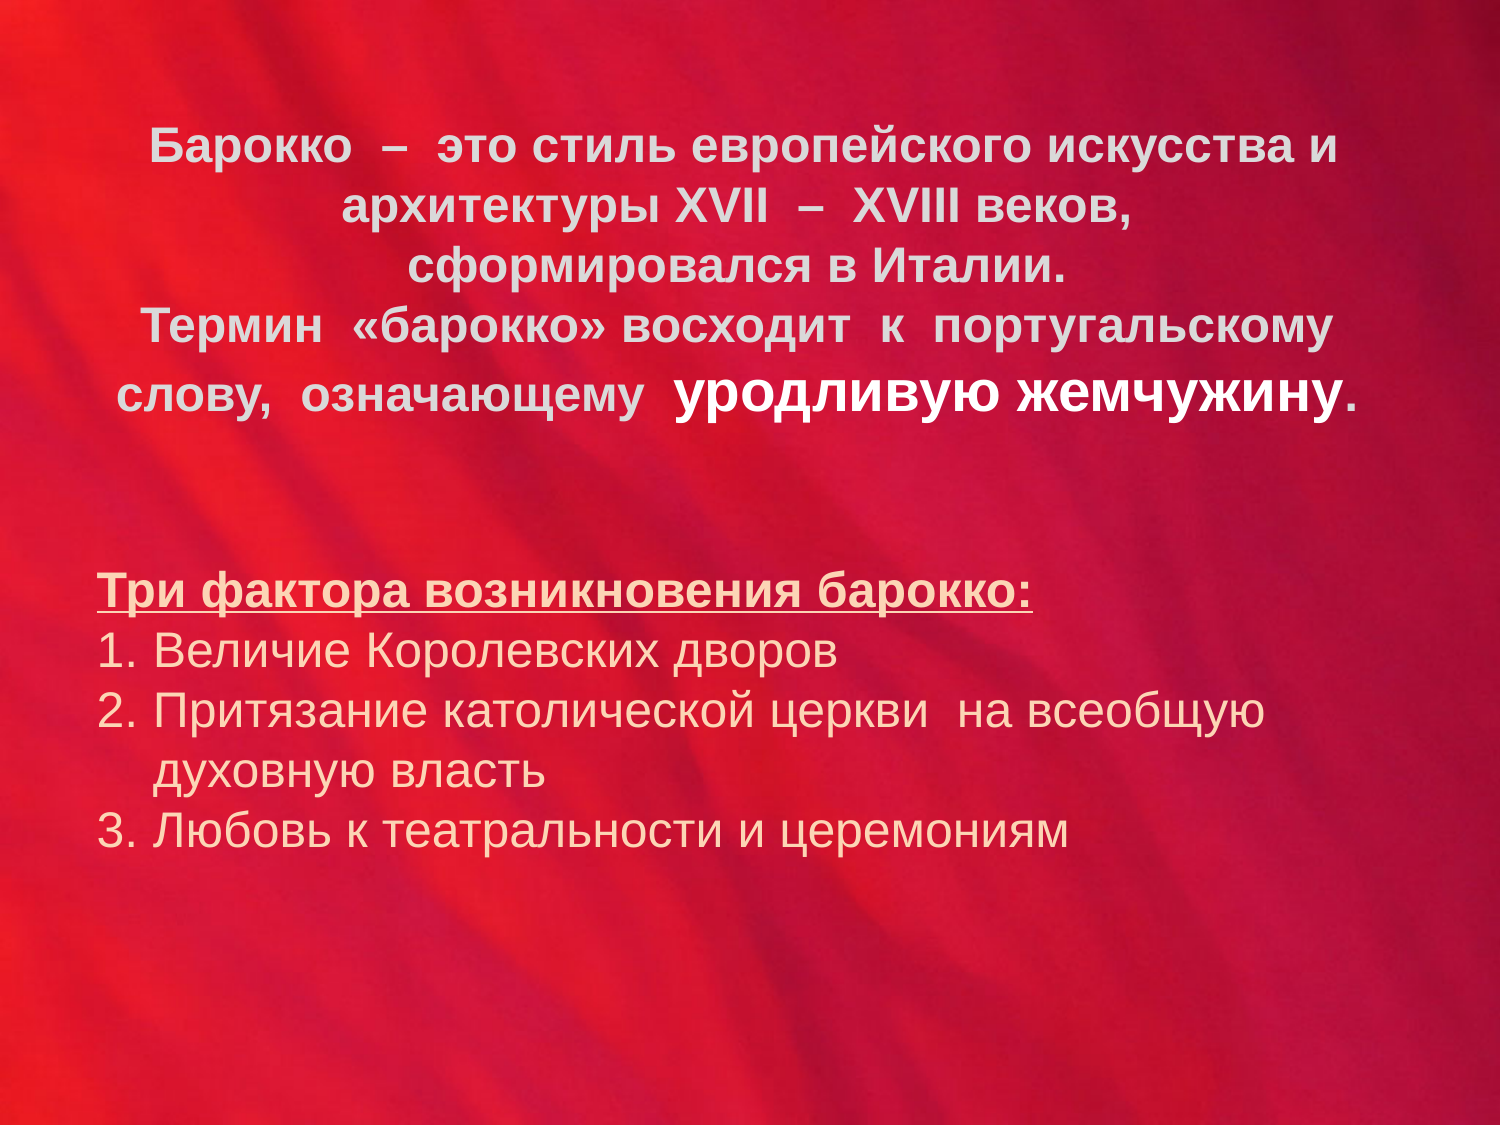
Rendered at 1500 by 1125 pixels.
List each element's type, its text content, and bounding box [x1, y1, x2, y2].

picture [0, 0, 1500, 1125]
text_box Барокко – это стиль европейского искусства и архитектуры XVII – XVIII веков, сформировался в Италии. Термин «барокко» восходит к португальскому слову, означающему уродливую жемчужину. Три фактора возникновения барокко: Величие Королевских дворов Притязание католической церкви на всеобщую духовную власть Любовь к театральности и церемониям [81, 105, 1407, 866]
